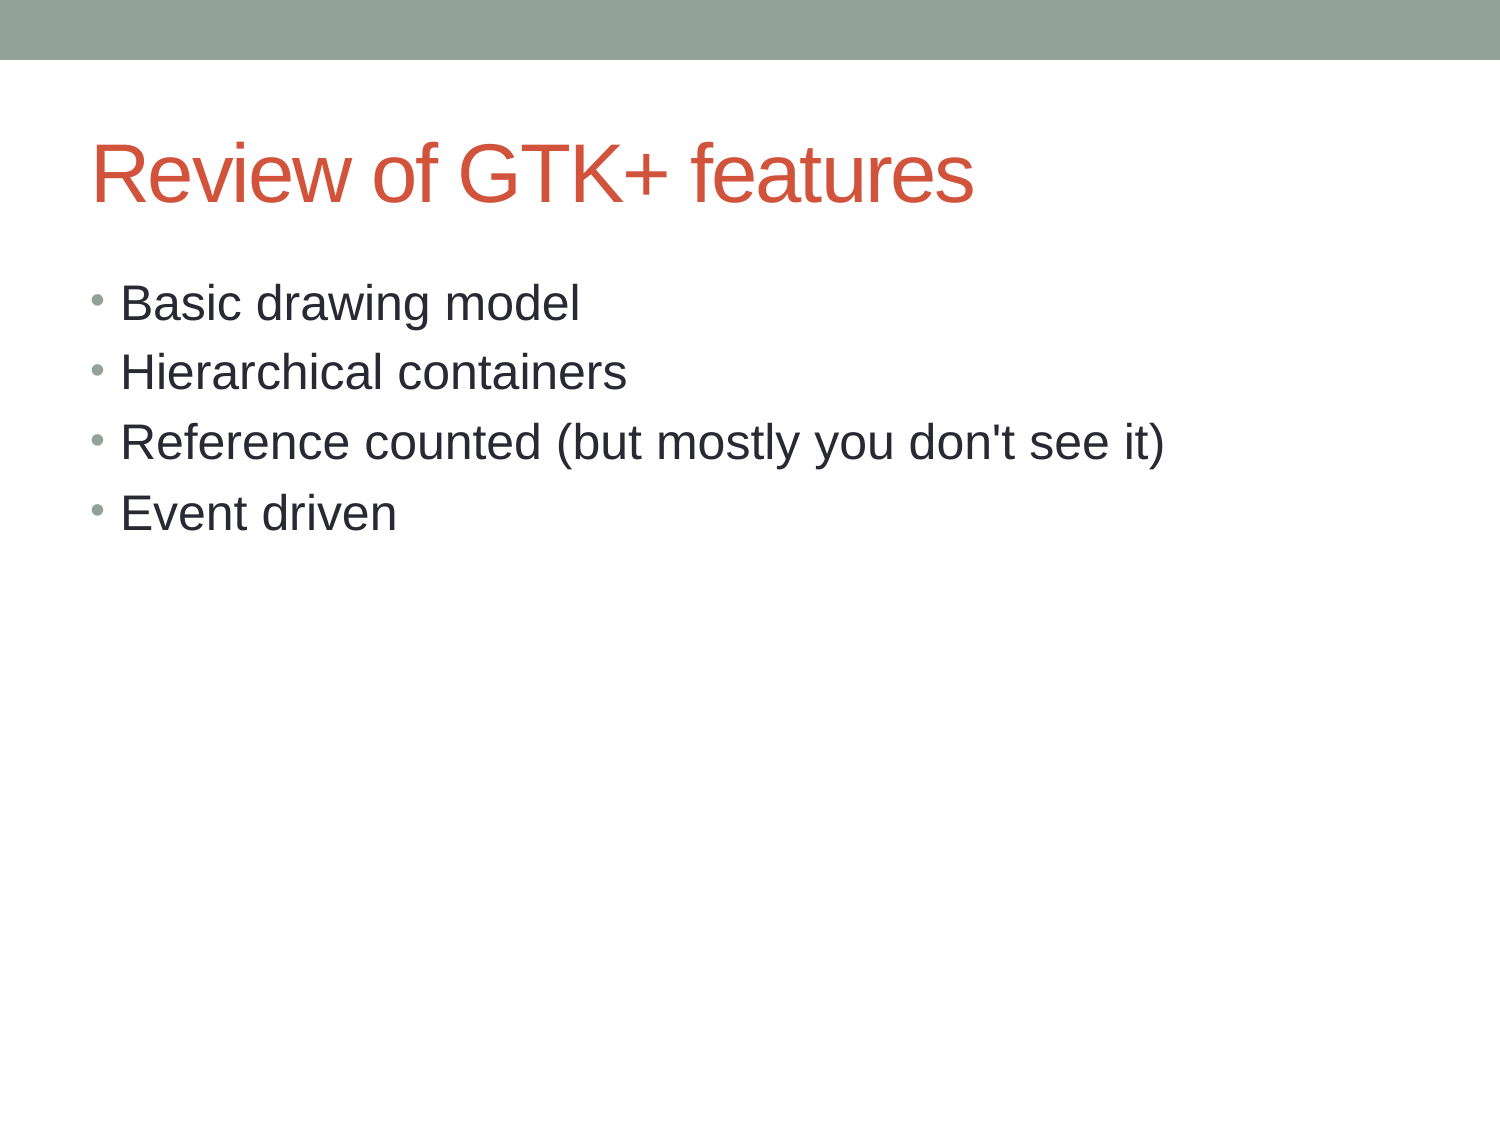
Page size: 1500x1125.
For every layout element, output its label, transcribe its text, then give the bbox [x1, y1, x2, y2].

list Basic drawing model Hierarchical containers Reference counted (but mostly you don't see it) Event driven [75, 262, 1425, 1063]
title Review of GTK+ features [75, 87, 1425, 250]
